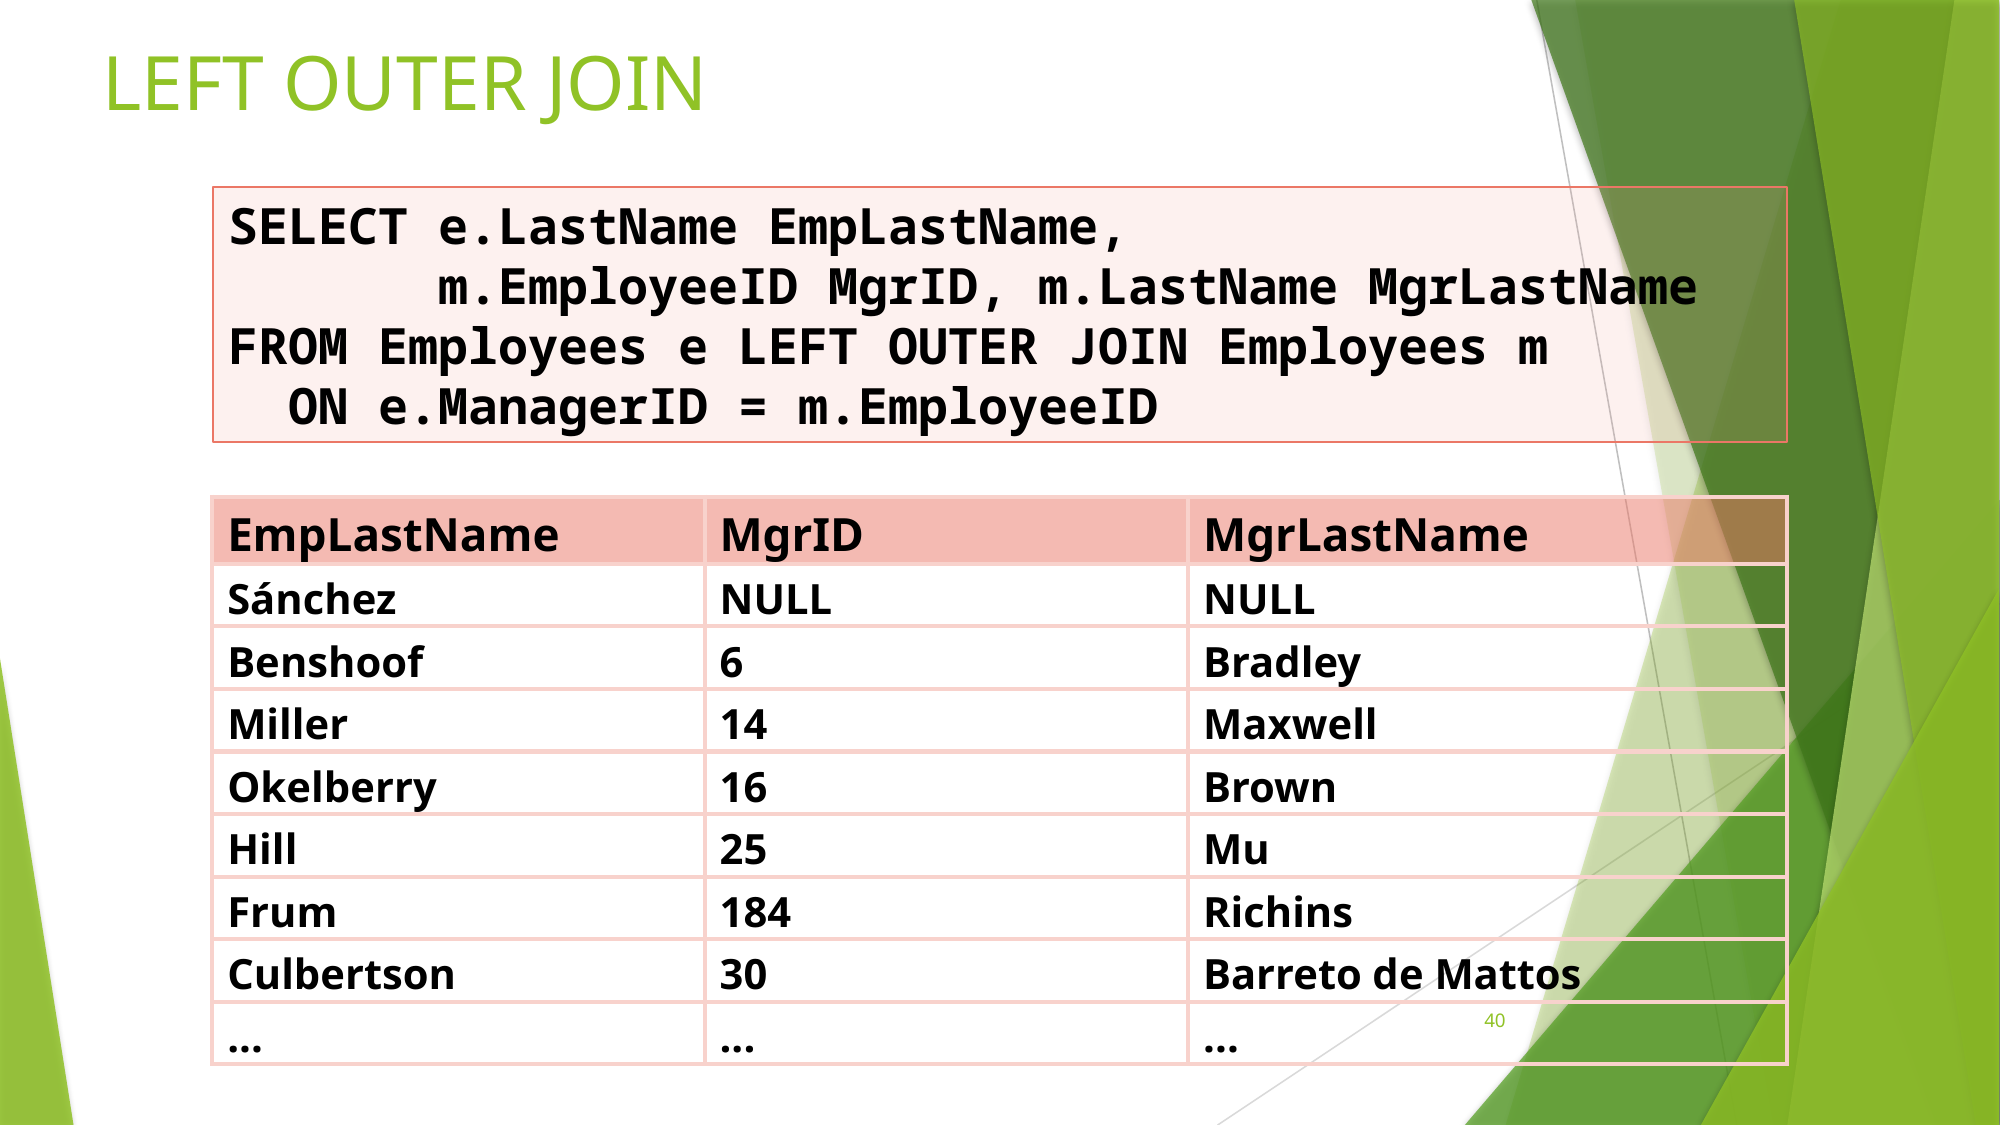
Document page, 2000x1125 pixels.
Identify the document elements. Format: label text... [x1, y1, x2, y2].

text_box SELECT e.LastName EmpLastName, m.EmployeeID MgrID, m.LastName MgrLastName FROM Employees e LEFT OUTER JOIN Employees m ON e.ManagerID = m.EmployeeID [213, 187, 1788, 443]
table_header EmpLastName [214, 499, 703, 562]
table_header MgrLastName [1190, 499, 1785, 562]
table_cell ... [1190, 1004, 1785, 1062]
table_cell Maxwell [1190, 691, 1785, 749]
table_cell Hill [214, 816, 703, 875]
table_header MgrID [707, 499, 1186, 562]
table_cell ... [707, 1004, 1186, 1062]
table_cell 14 [707, 691, 1186, 749]
table_cell Okelberry [214, 754, 703, 812]
table_cell ... [214, 1004, 703, 1062]
table_cell NULL [1190, 566, 1785, 624]
table_cell 16 [707, 754, 1186, 812]
table_cell Benshoof [214, 628, 703, 687]
table_cell 30 [707, 941, 1186, 1000]
table_cell Miller [214, 691, 703, 749]
table_cell 184 [707, 879, 1186, 937]
table_cell Frum [214, 879, 703, 937]
table_cell Sánchez [214, 566, 703, 624]
title LEFT OUTER JOIN [87, 27, 1497, 245]
table_cell Culbertson [214, 941, 703, 1000]
table_cell 6 [707, 628, 1186, 687]
table_cell Mu [1190, 816, 1785, 875]
table_cell NULL [707, 566, 1186, 624]
table_cell 25 [707, 816, 1186, 875]
table_cell Richins [1190, 879, 1785, 937]
table_cell Bradley [1190, 628, 1785, 687]
table_cell Barreto de Mattos [1190, 941, 1785, 1000]
table_cell Brown [1190, 754, 1785, 812]
